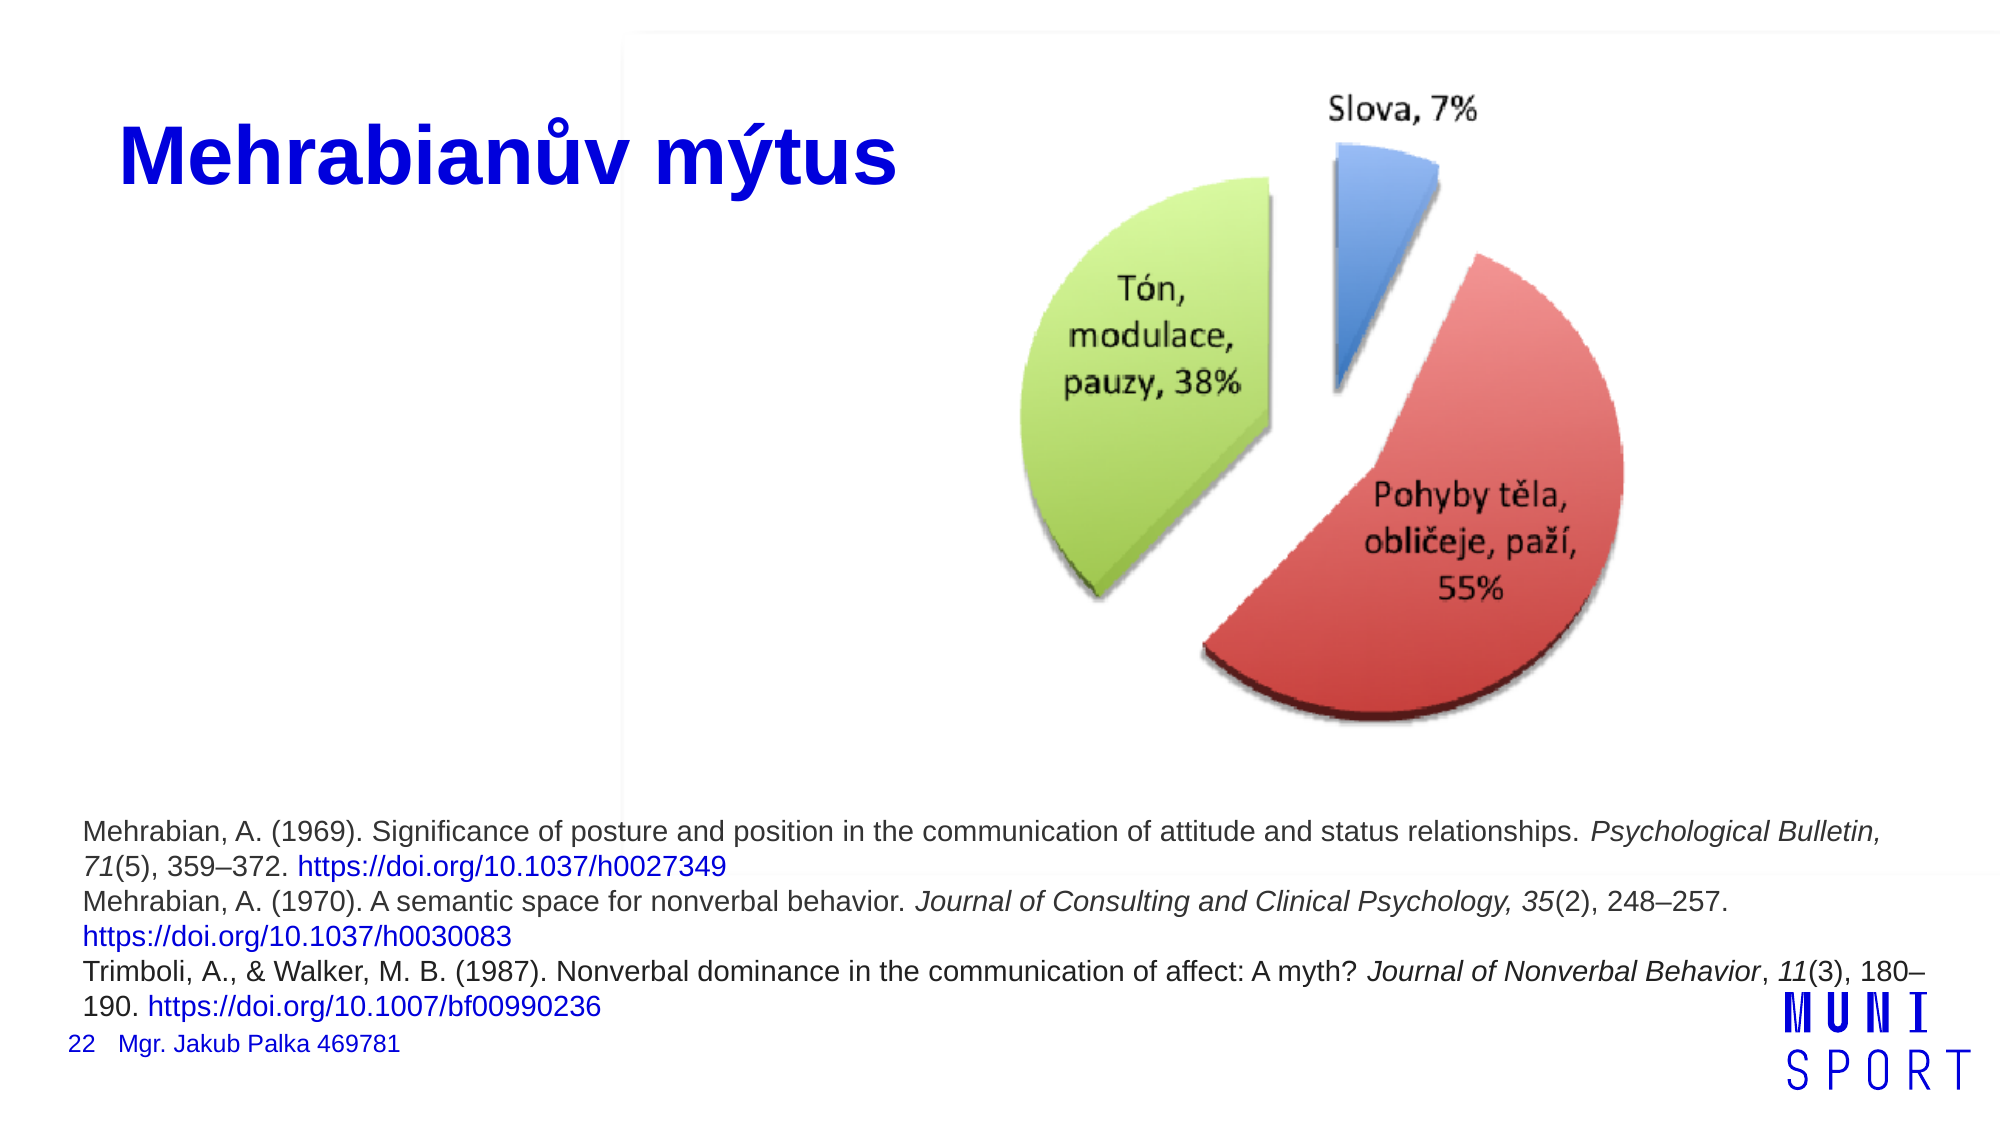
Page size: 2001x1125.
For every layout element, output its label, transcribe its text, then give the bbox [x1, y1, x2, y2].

text_box Mehrabian, A. (1969). Significance of posture and position in the communication of attitude and status relationships. Psychological Bulletin, 71(5), 359–372. https://doi.org/10.1037/h0027349 Mehrabian, A. (1970). A semantic space for nonverbal behavior. Journal of Consulting and Clinical Psychology, 35(2), 248–257. https://doi.org/10.1037/h0030083 Trimboli, A., & Walker, M. B. (1987). Nonverbal dominance in the communication of affect: A myth? Journal of Nonverbal Behavior, 11(3), 180–190. https://doi.org/10.1007/bf00990236 [67, 804, 1947, 1120]
picture [618, 28, 2000, 877]
title Mehrabianův mýtus [118, 118, 612, 193]
